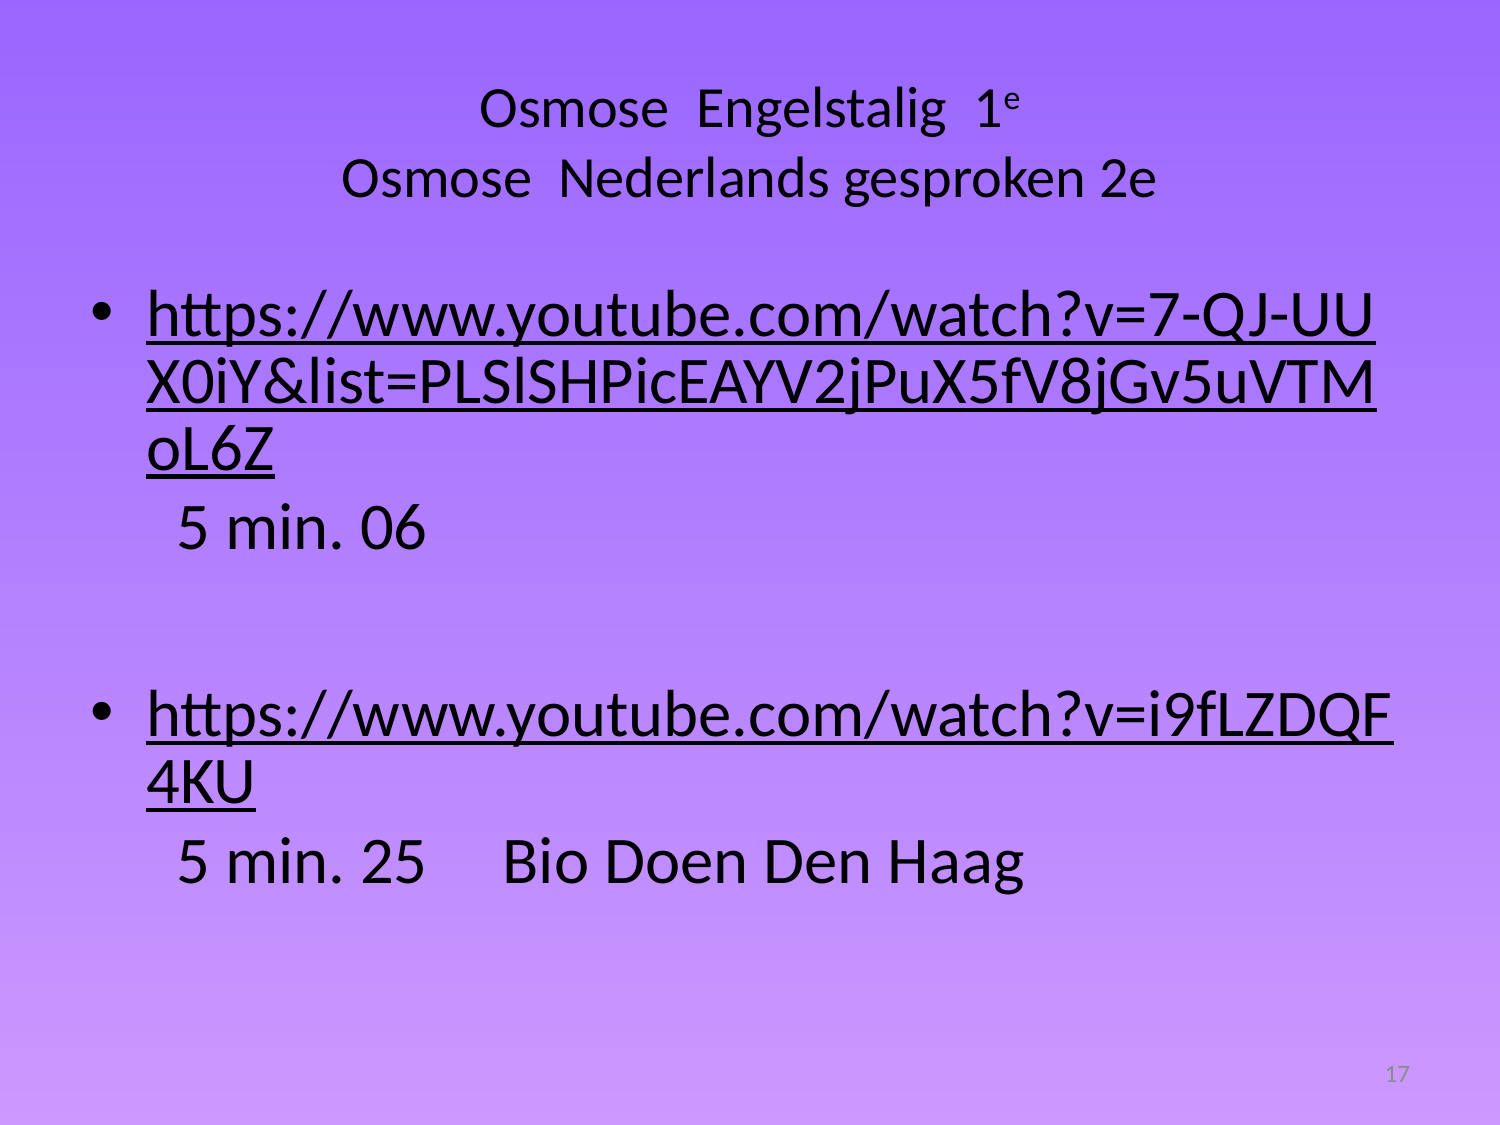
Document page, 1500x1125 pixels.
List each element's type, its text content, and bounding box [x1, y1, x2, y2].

slide_number 17 [1074, 1042, 1425, 1103]
list https://www.youtube.com/watch?v=7-QJ-UUX0iY&list=PLSlSHPicEAYV2jPuX5fV8jGv5uVTMoL6Z 5 min. 06 https://www.youtube.com/watch?v=i9fLZDQF4KU 5 min. 25 Bio Doen Den Haag [75, 262, 1425, 1005]
title Osmose Engelstalig 1e Osmose Nederlands gesproken 2e [75, 45, 1425, 233]
